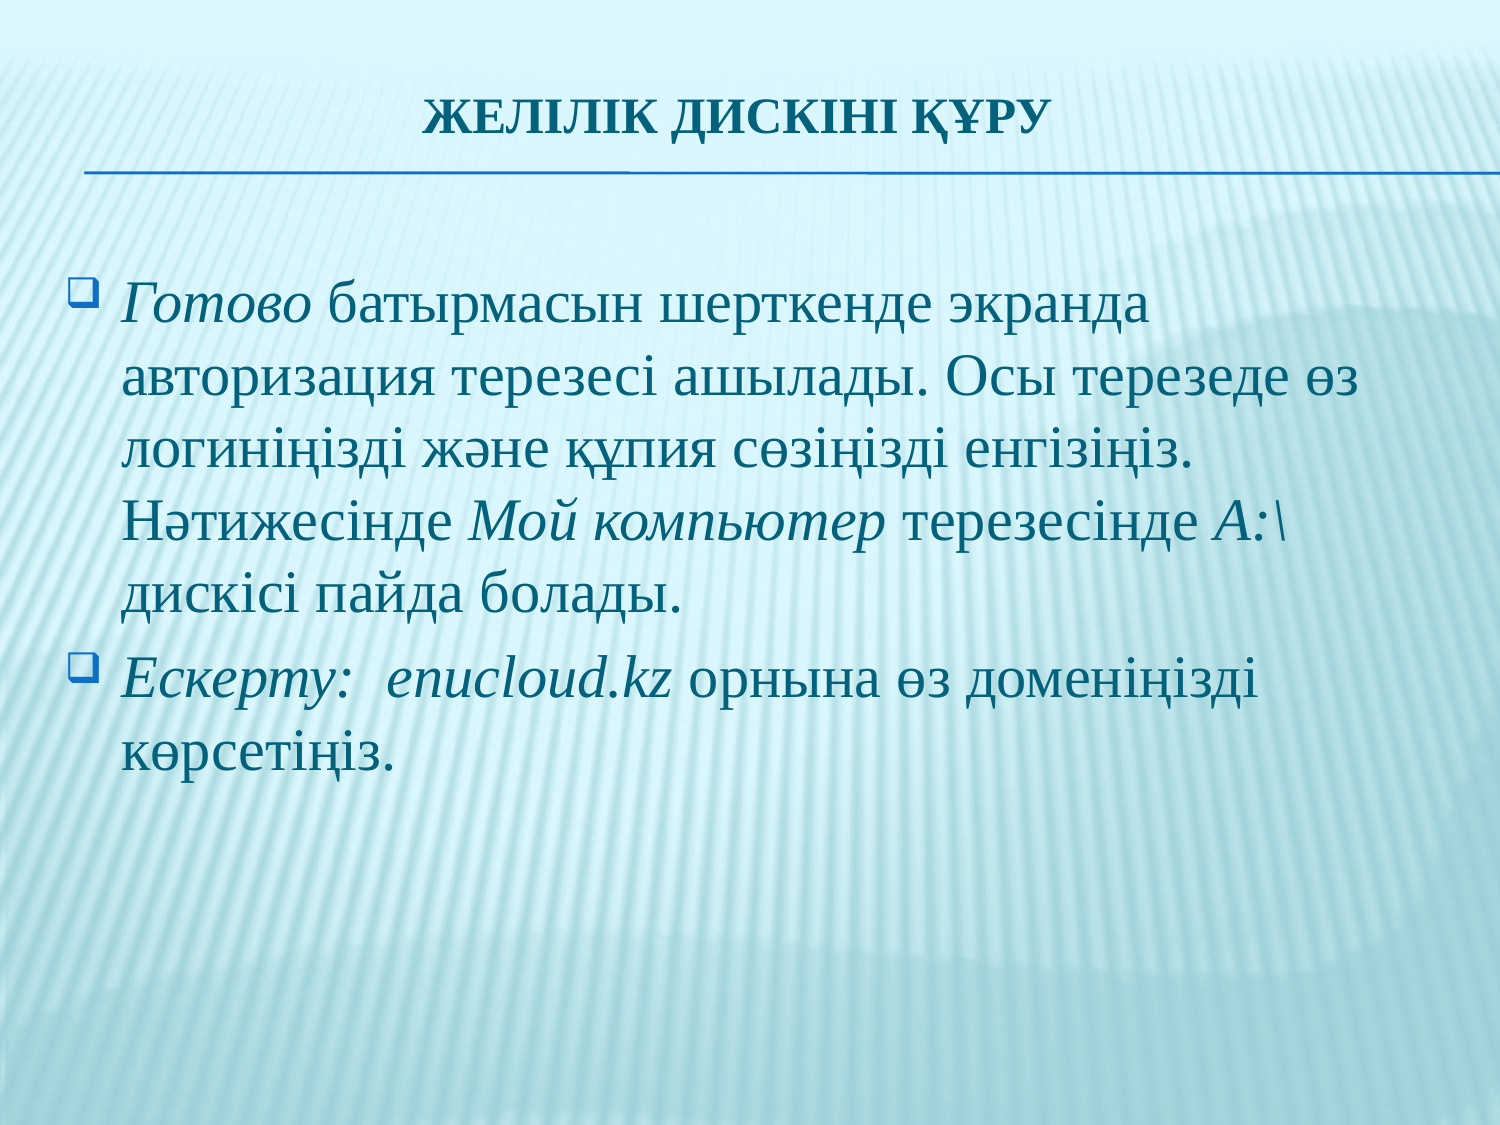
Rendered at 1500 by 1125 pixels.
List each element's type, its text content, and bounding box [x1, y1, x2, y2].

list Готово батырмасын шерткенде экранда авторизация терезесі ашылады. Осы терезеде өз логиніңізді және құпия сөзіңізді енгізіңіз. Нәтижесінде Мой компьютер терезесінде А:\ дискісі пайда болады. Ескерту: enucloud.kz орнына өз доменіңізді көрсетіңіз. [50, 254, 1475, 998]
title Желілік дискіні құру [0, 75, 1475, 213]
